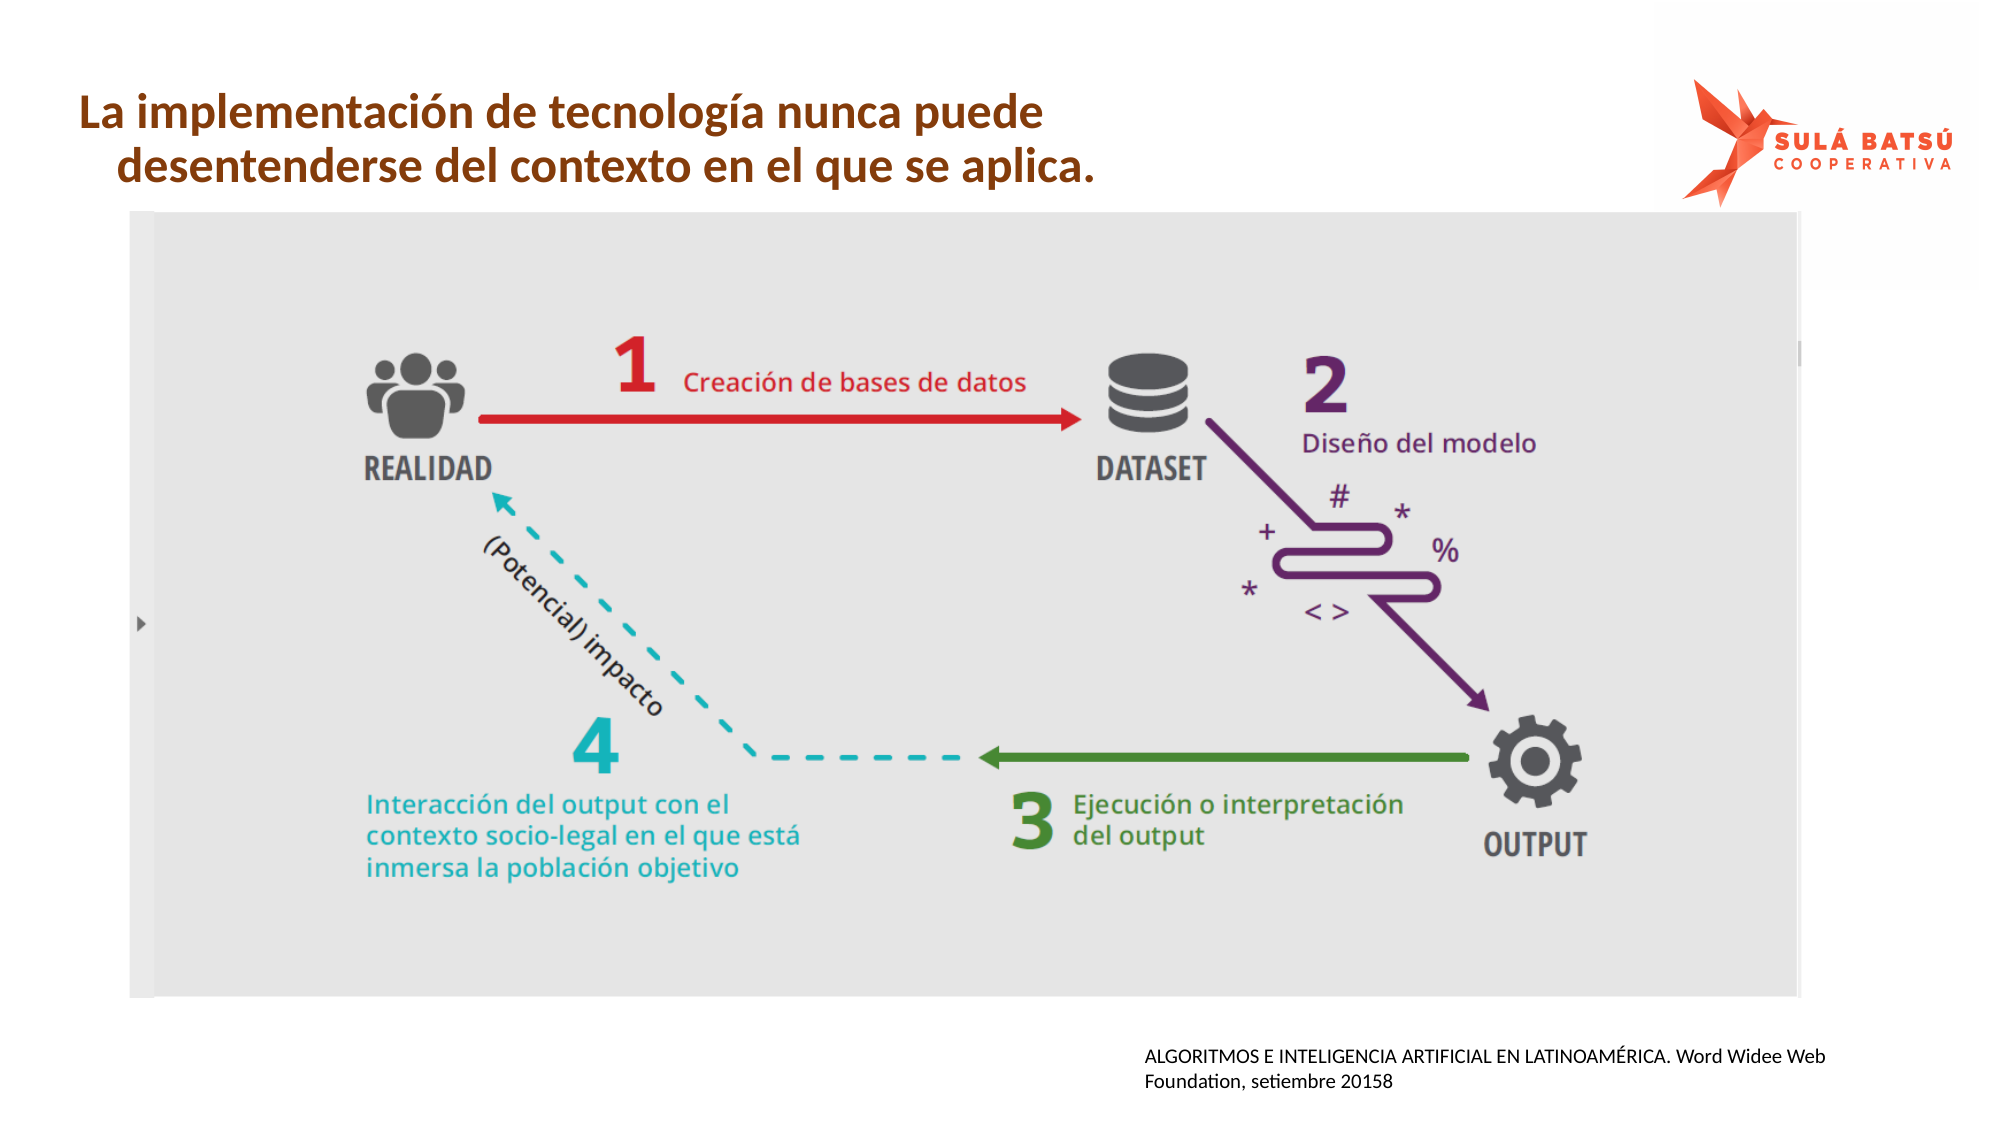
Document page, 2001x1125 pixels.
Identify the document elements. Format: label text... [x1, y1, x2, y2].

text_box La implementación de tecnología nunca puede desentenderse del contexto en el que se aplica. [79, 85, 1318, 239]
text_box ALGORITMOS E INTELIGENCIA ARTIFICIAL EN LATINOAMÉRICA. Word Widee Web Foundation, setiembre 20158 [1130, 1035, 1882, 1101]
picture [129, 2, 1979, 998]
